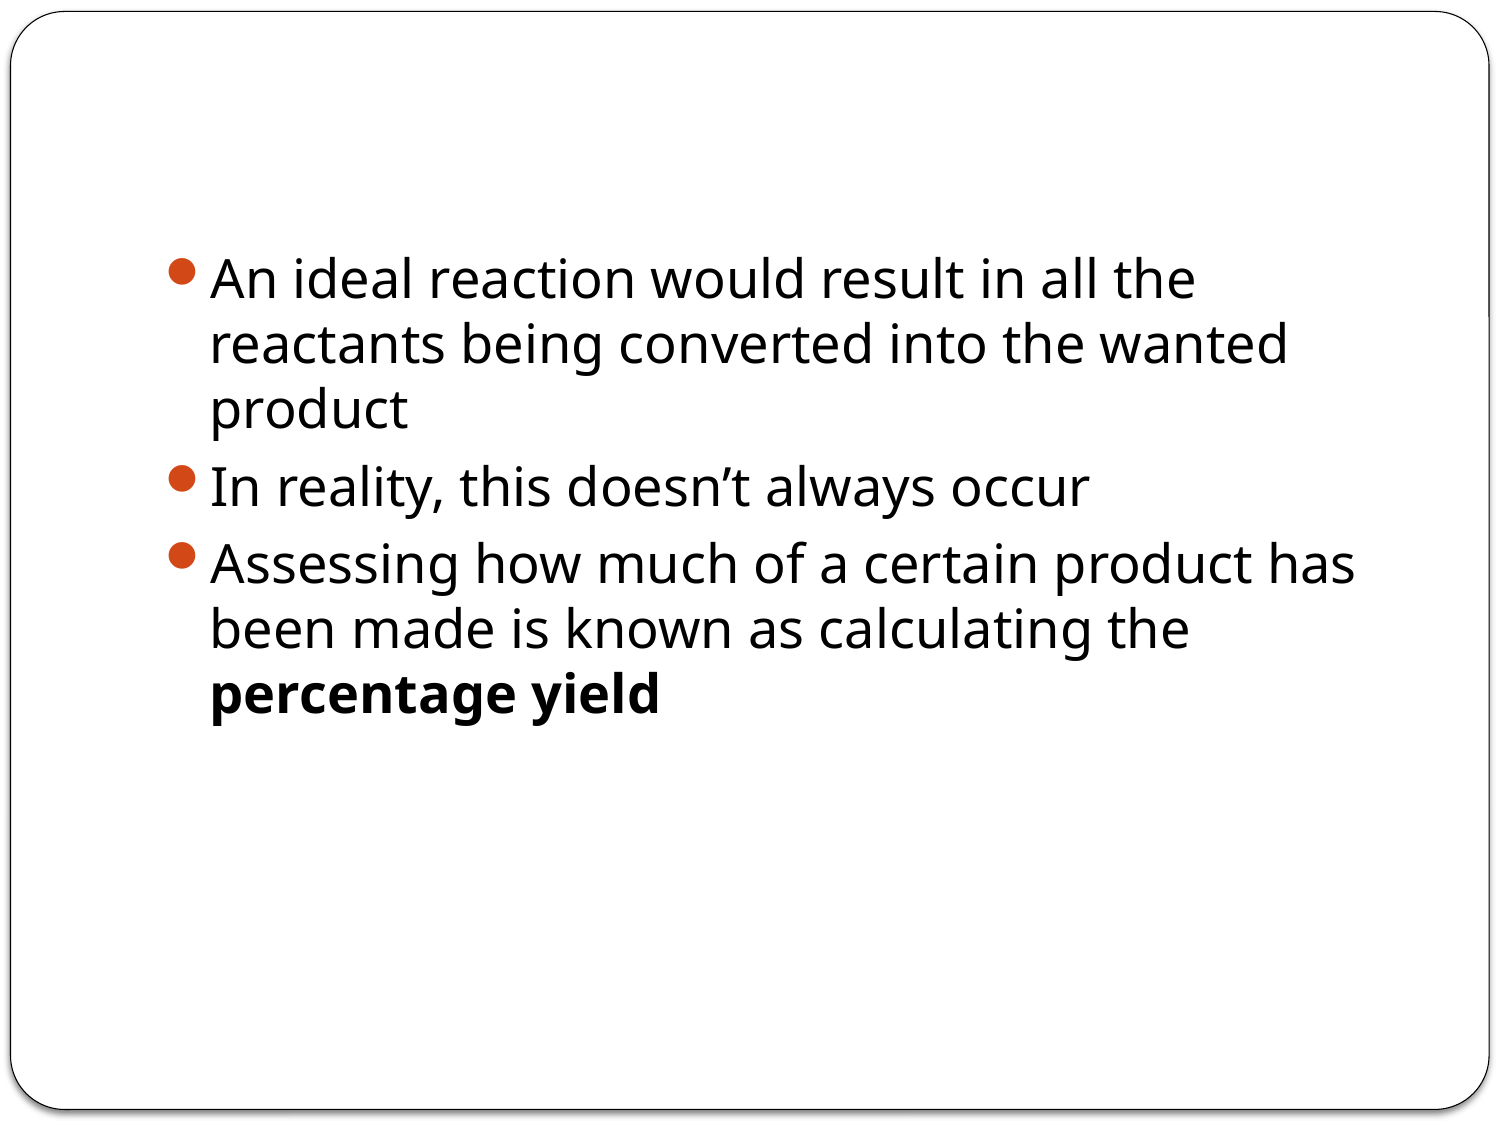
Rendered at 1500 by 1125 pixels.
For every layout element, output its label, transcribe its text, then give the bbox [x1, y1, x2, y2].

list An ideal reaction would result in all the reactants being converted into the wanted product In reality, this doesn’t always occur Assessing how much of a certain product has been made is known as calculating the percentage yield [150, 237, 1425, 988]
